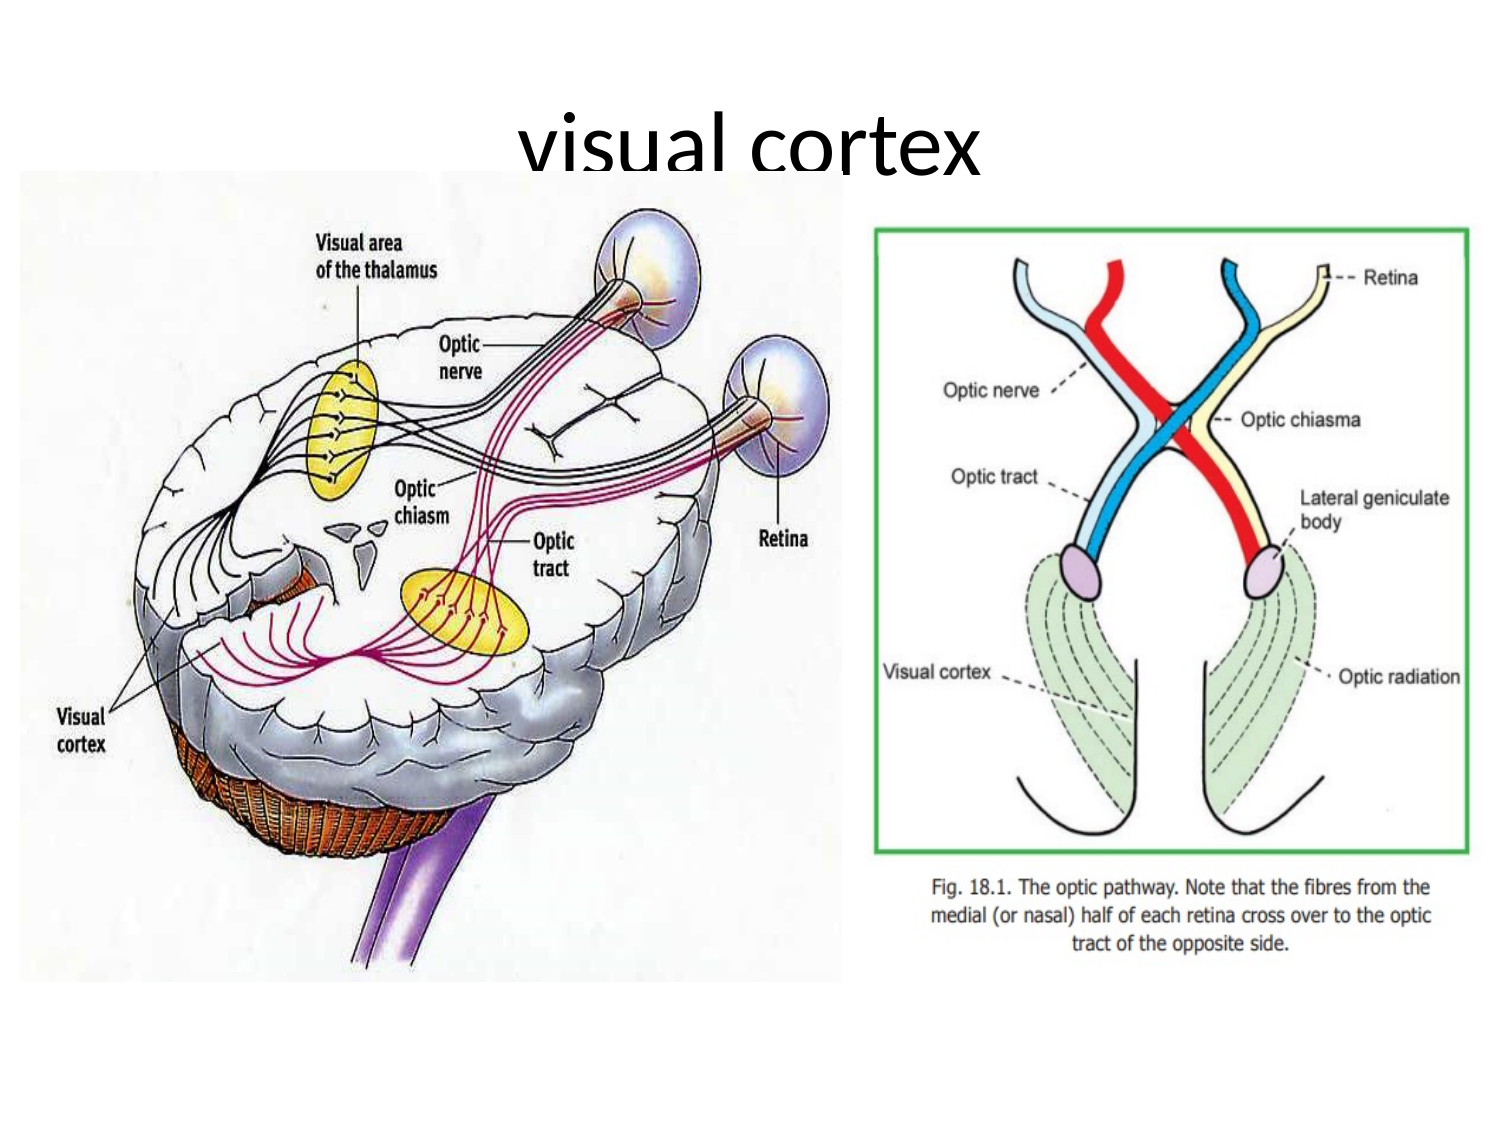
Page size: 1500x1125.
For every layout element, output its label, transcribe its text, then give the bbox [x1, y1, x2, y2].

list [842, 216, 1488, 997]
title visual cortex [75, 45, 1425, 215]
picture [20, 171, 843, 982]
